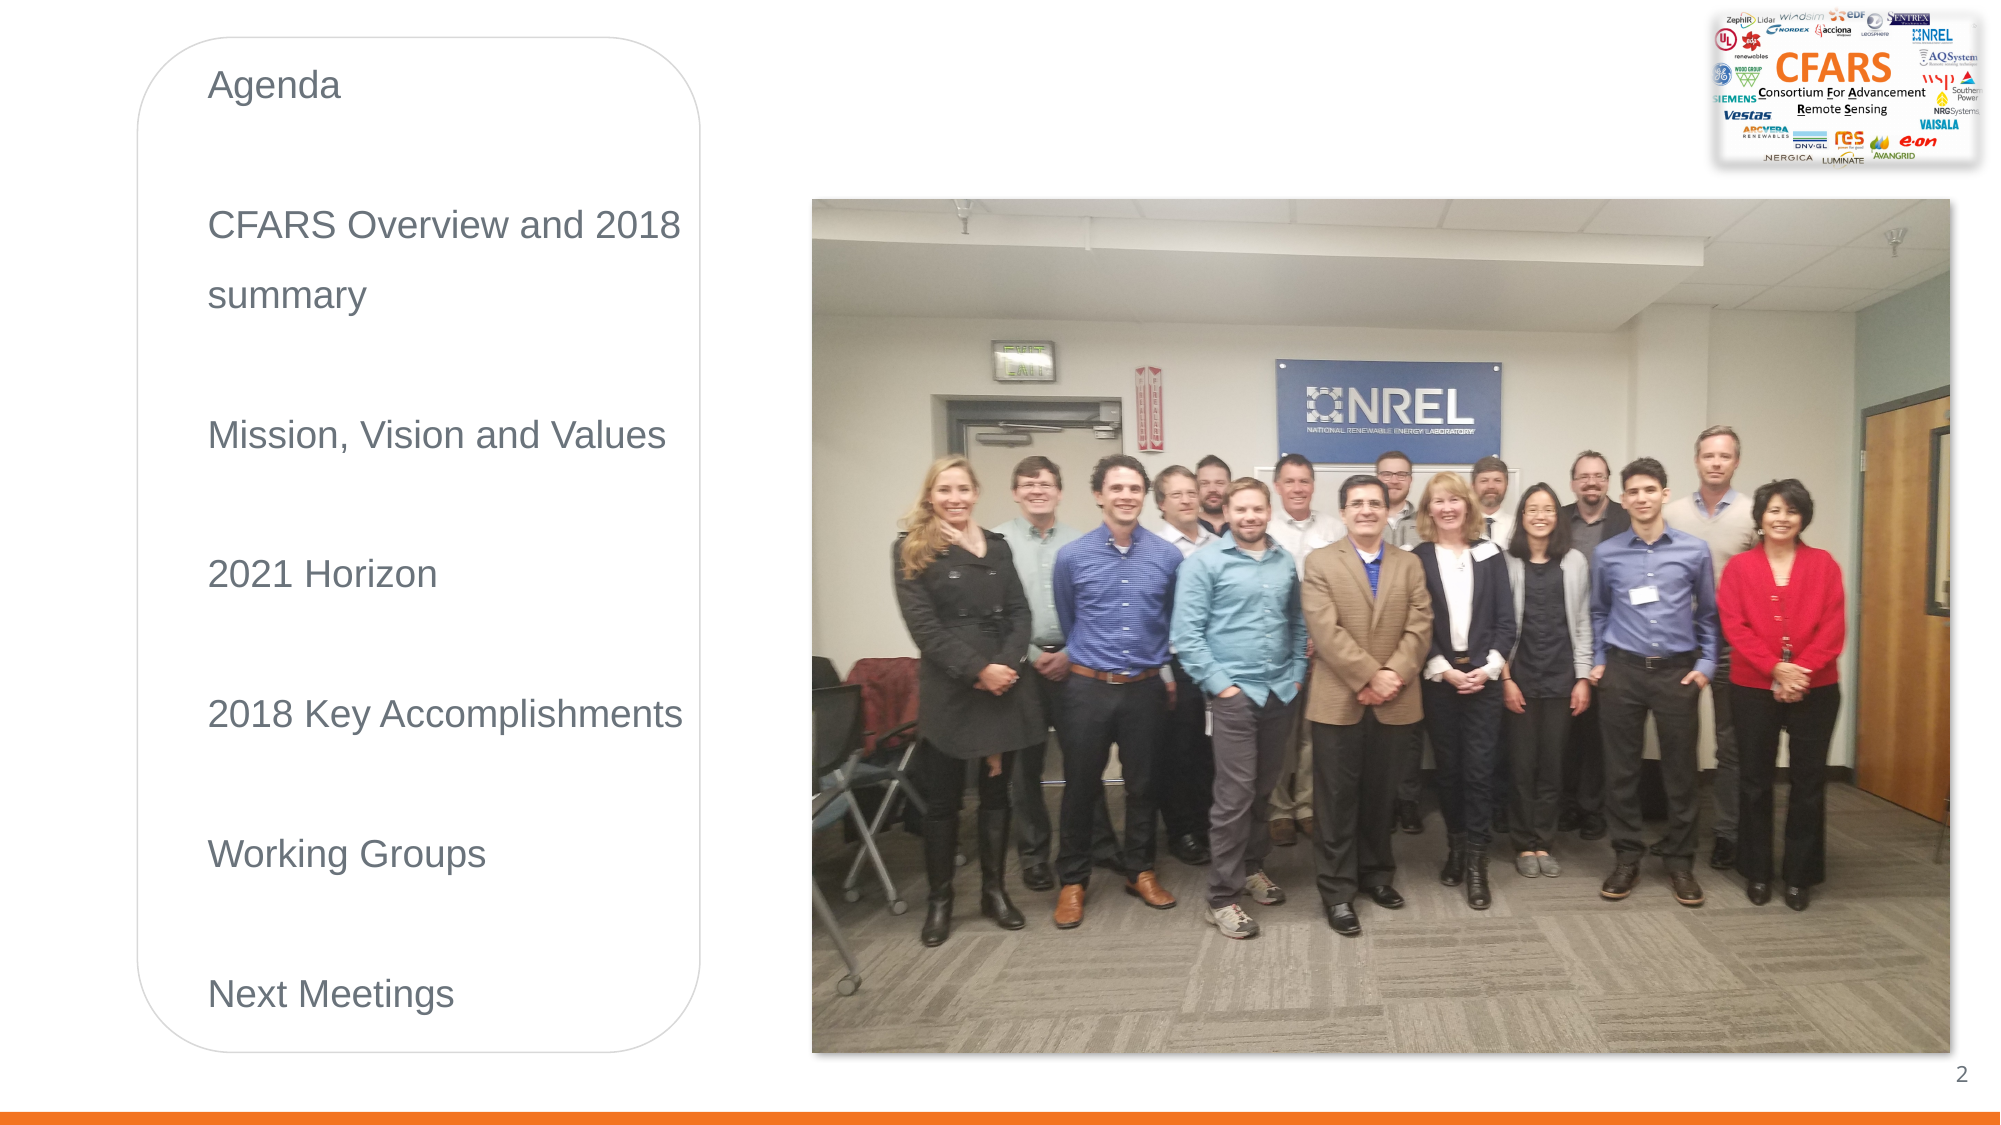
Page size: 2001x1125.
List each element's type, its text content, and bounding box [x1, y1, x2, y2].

text_box Agenda CFARS Overview and 2018 summary Mission, Vision and Values 2021 Horizon 2018 Key Accomplishments Working Groups Next Meetings [187, 26, 1055, 913]
slide_number 2 [1899, 1052, 1984, 1113]
picture [1724, 0, 2000, 158]
picture [812, 199, 1951, 1054]
text_box [135, 35, 703, 1055]
